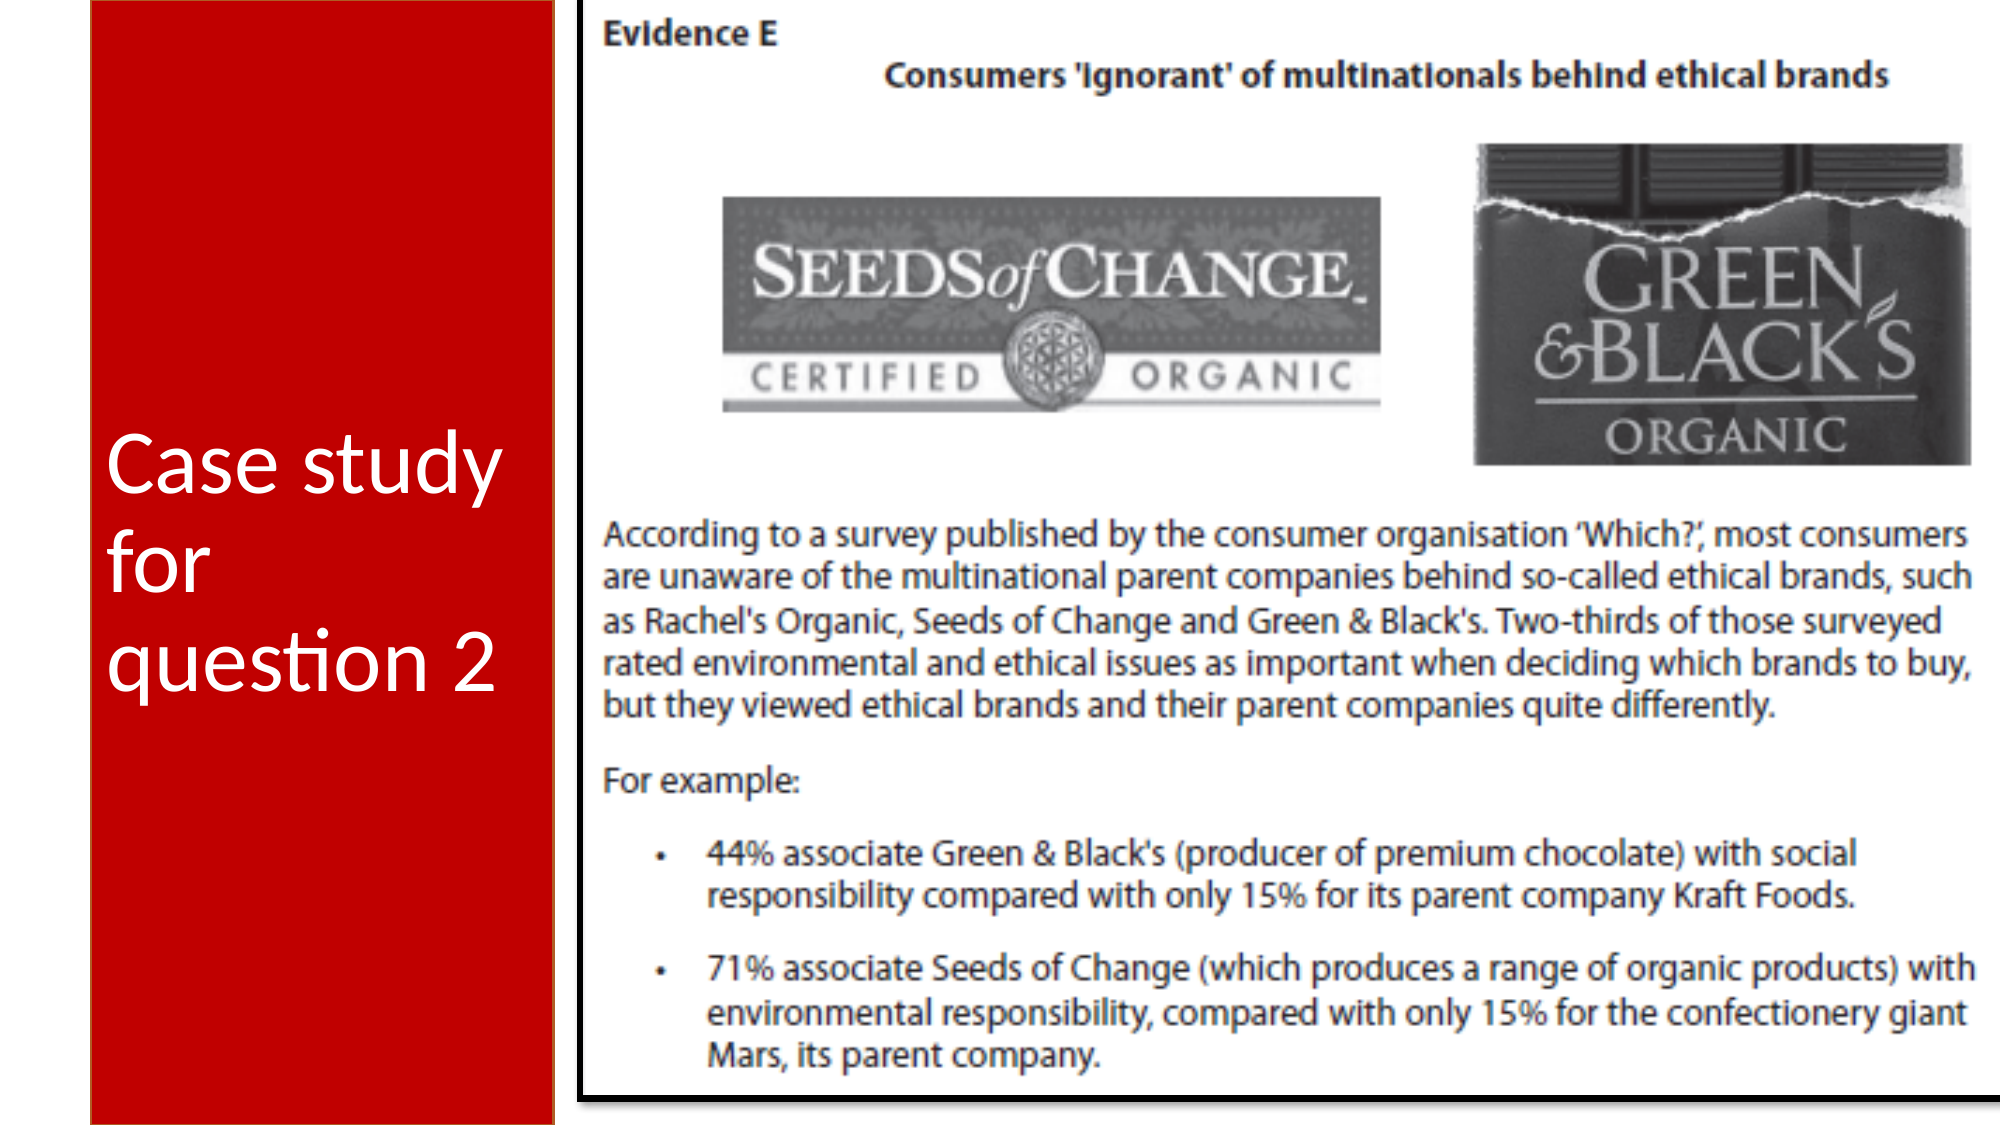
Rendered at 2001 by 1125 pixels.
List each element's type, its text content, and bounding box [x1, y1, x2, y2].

title Case study for question 2 [90, 0, 555, 1125]
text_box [582, 0, 2000, 1093]
